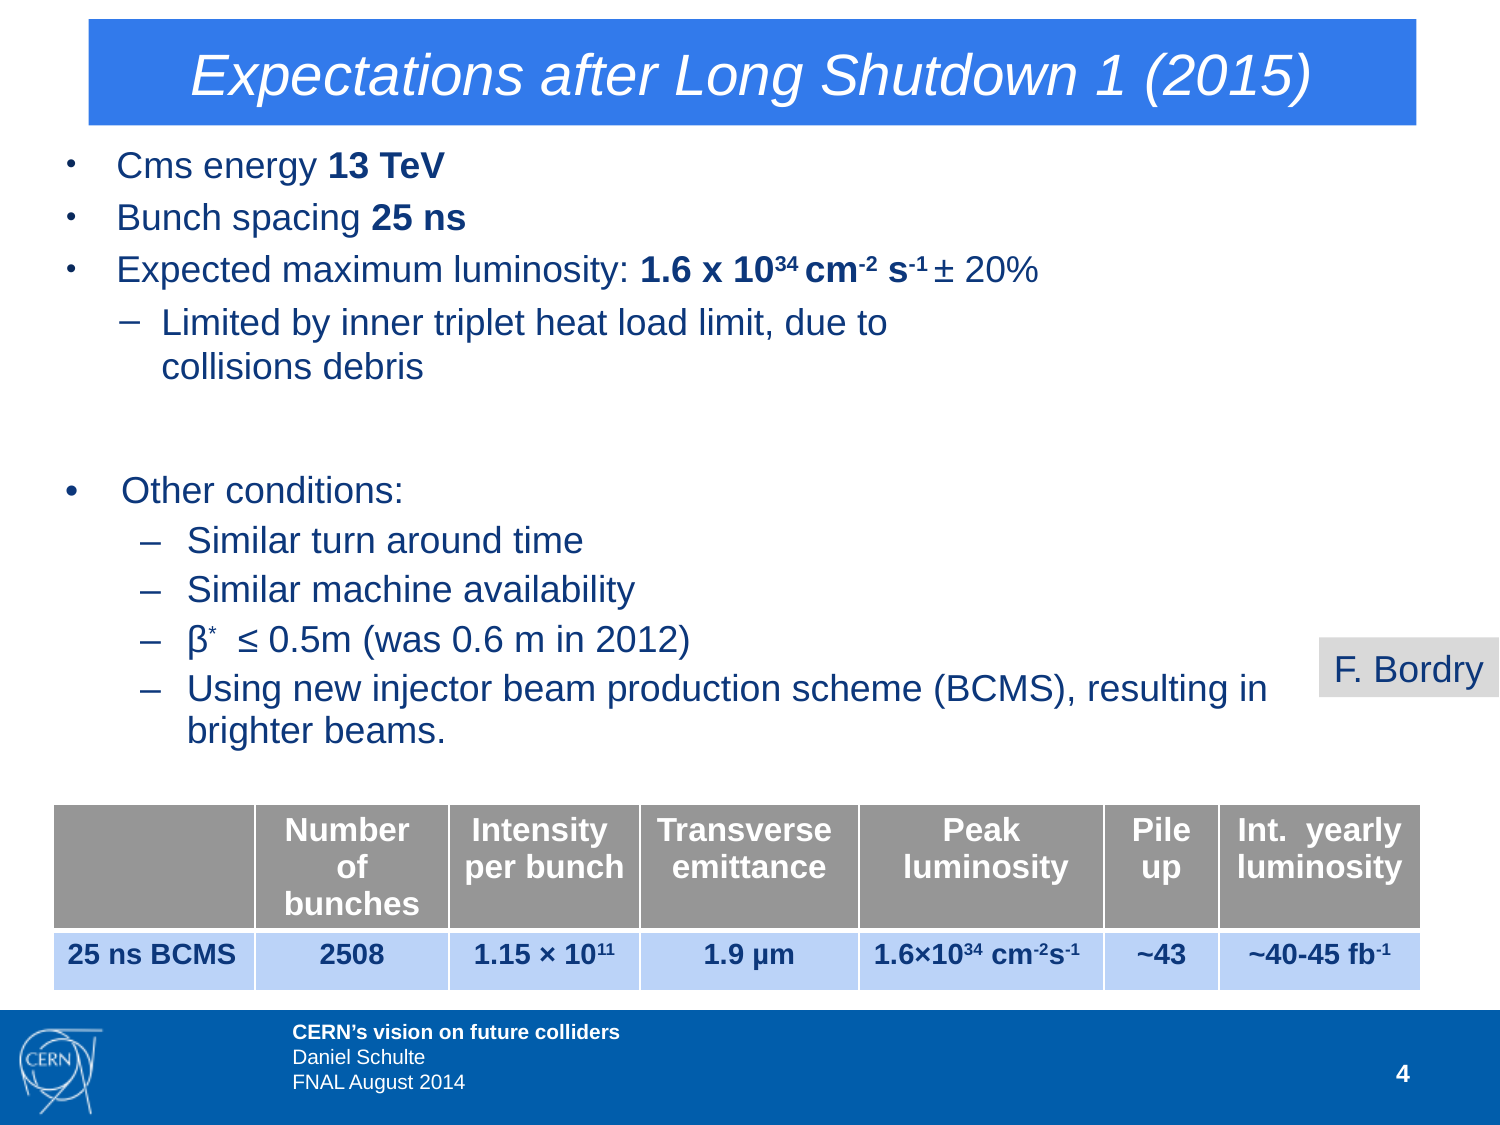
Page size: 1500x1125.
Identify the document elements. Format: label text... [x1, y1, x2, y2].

text_box Other conditions: Similar turn around time Similar machine availability β* ≤ 0.5m (was 0.6 m in 2012) Using new injector beam production scheme (BCMS), resulting in brighter beams. [49, 462, 1400, 775]
table_cell 1.15 × 1011 [450, 933, 639, 990]
title Expectations after Long Shutdown 1 (2015) [88, 19, 1417, 126]
table_cell 1.9 µm [641, 933, 858, 990]
table_header Intensity per bunch [450, 805, 639, 928]
table_header Pile up [1105, 805, 1218, 928]
text_box F. Bordry [1319, 637, 1499, 698]
list Cms energy 13 TeV Bunch spacing 25 ns Expected maximum luminosity: 1.6 x 1034 cm-2 s-1 ± 20% Limited by inner triplet heat load limit, due to collisions debris [37, 134, 1063, 425]
table_cell ~43 [1105, 933, 1218, 990]
table_header Int. yearly luminosity [1220, 805, 1420, 928]
table_cell 25 ns BCMS [54, 933, 254, 990]
table_header Number of bunches [256, 805, 448, 928]
table_cell 1.6×1034 cm-2s-1 [860, 933, 1103, 990]
table_header Peak luminosity [860, 805, 1103, 928]
table_header Transverse emittance [641, 805, 858, 928]
table_header [54, 805, 254, 928]
table_cell 2508 [256, 933, 448, 990]
table_cell ~40-45 fb-1 [1220, 933, 1420, 990]
